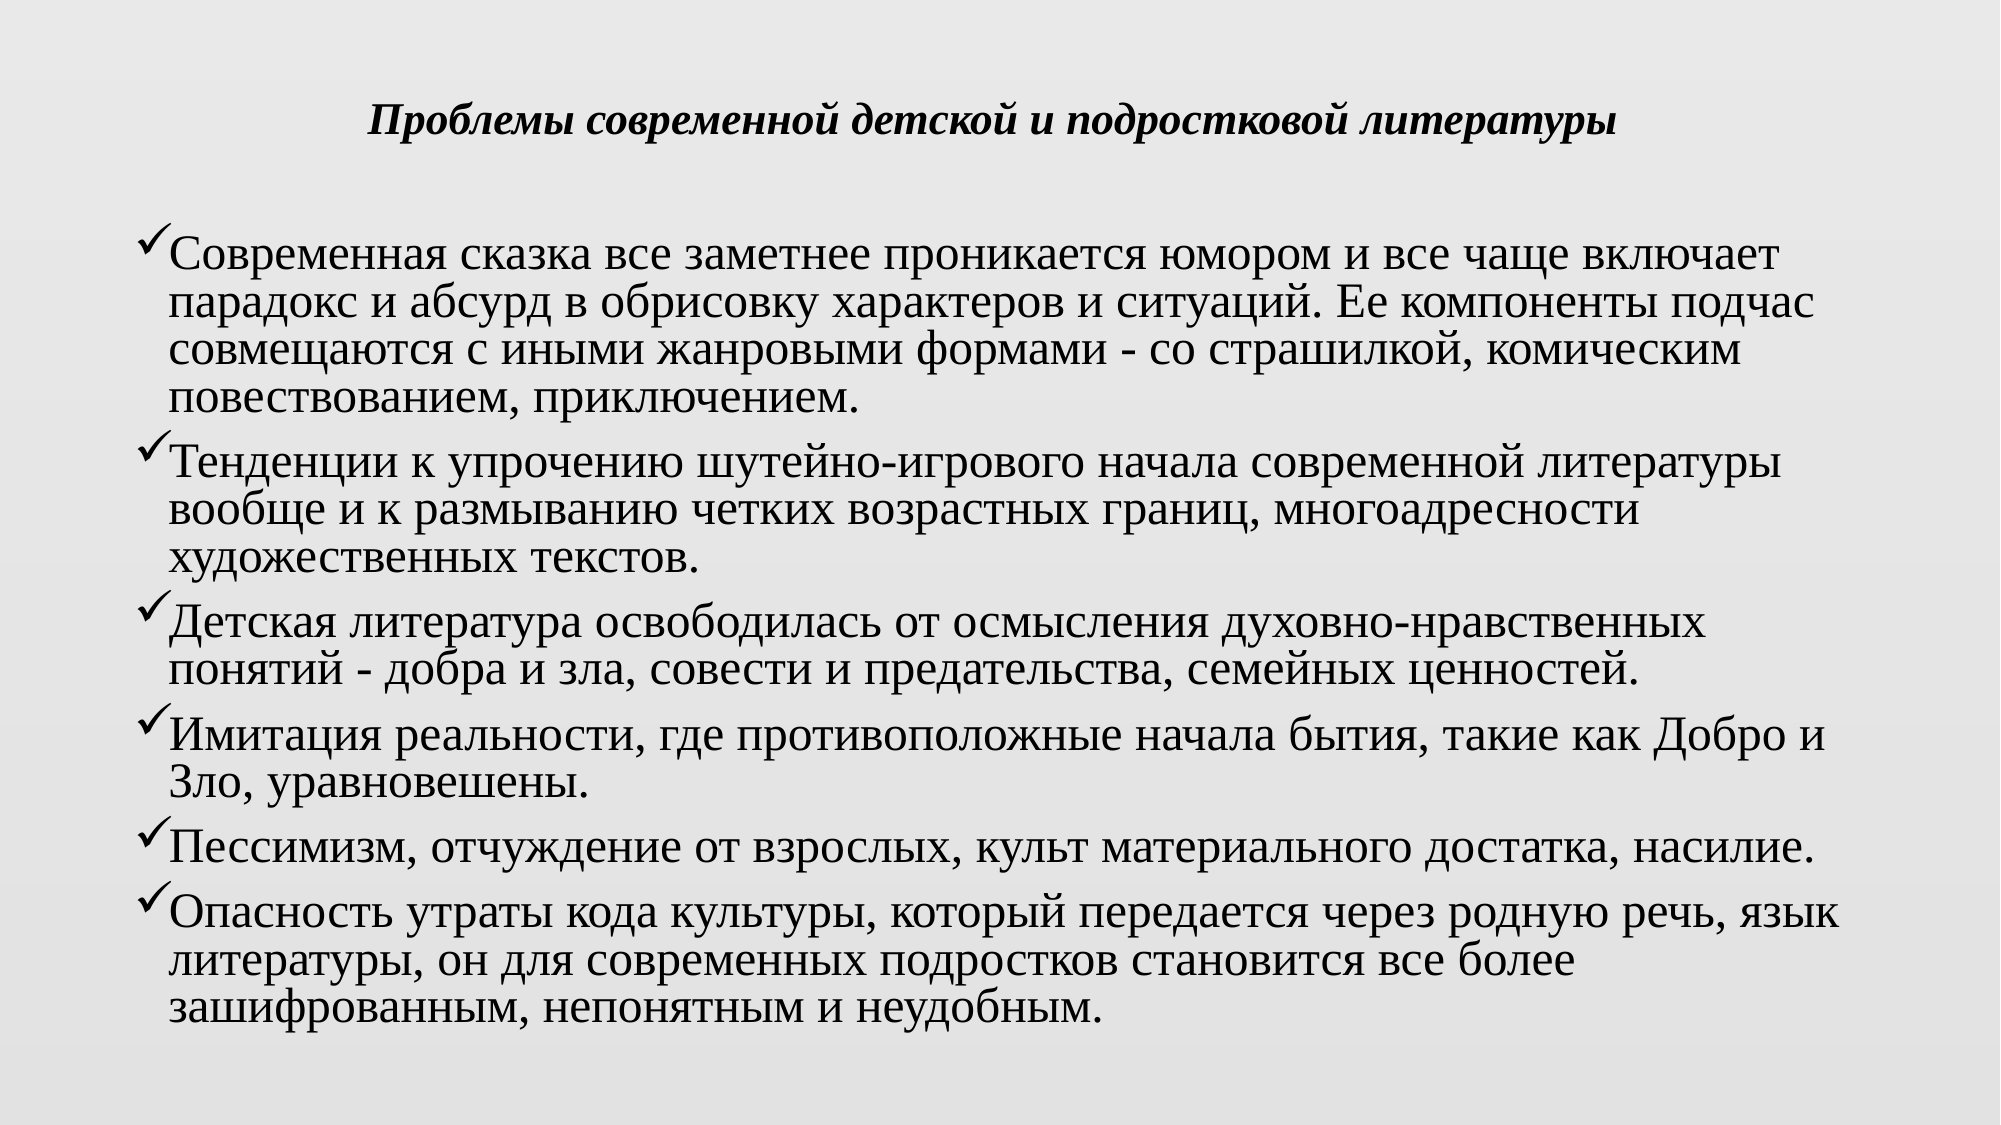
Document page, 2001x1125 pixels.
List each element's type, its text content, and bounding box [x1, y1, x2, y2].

title Проблемы современной детской и подростковой литературы [352, 67, 1684, 172]
list Современная сказка все заметнее проникается юмором и все чаще включает парадокс и абсурд в обрисовку характеров и ситуаций. Ее компоненты подчас совмещаются с иными жанровыми формами - со страшилкой, комическим повествованием, приключением. Тенденции к упрочению шутейно-игрового начала современной литературы вообще и к размыванию четких возрастных границ, многоадресности художественных текстов. Детская литература освободилась от осмысления духовно-нравственных понятий - добра и зла, совести и предательства, семейных ценностей. Имитация реальности, где противоположные начала бытия, такие как Добро и Зло, уравновешены. Пессимизм, отчуждение от взрослых, культ материального достатка, насилие. Опасность утраты кода культуры, который передается через родную речь, язык литературы, он для современных подростков становится все более зашифрованным, непонятным и неудобным. [118, 224, 1884, 1044]
